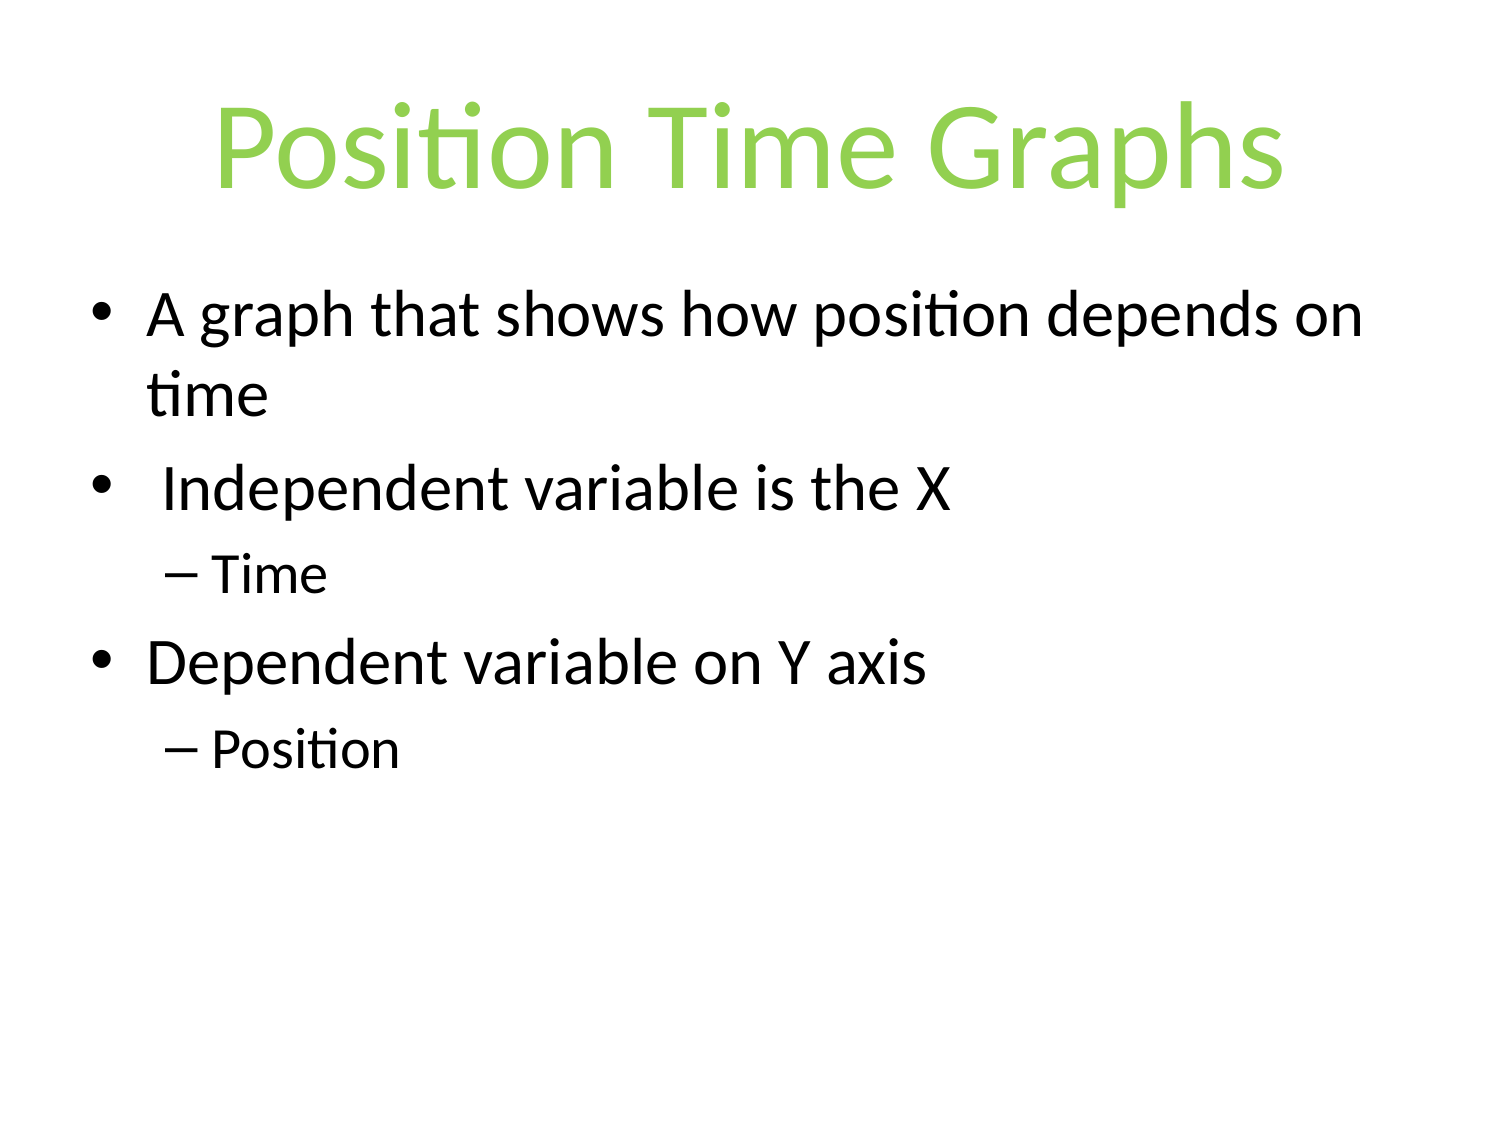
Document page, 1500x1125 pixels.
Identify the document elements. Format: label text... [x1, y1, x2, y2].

list A graph that shows how position depends on time Independent variable is the X Time Dependent variable on Y axis Position [75, 262, 1425, 1005]
title Position Time Graphs [75, 45, 1425, 233]
